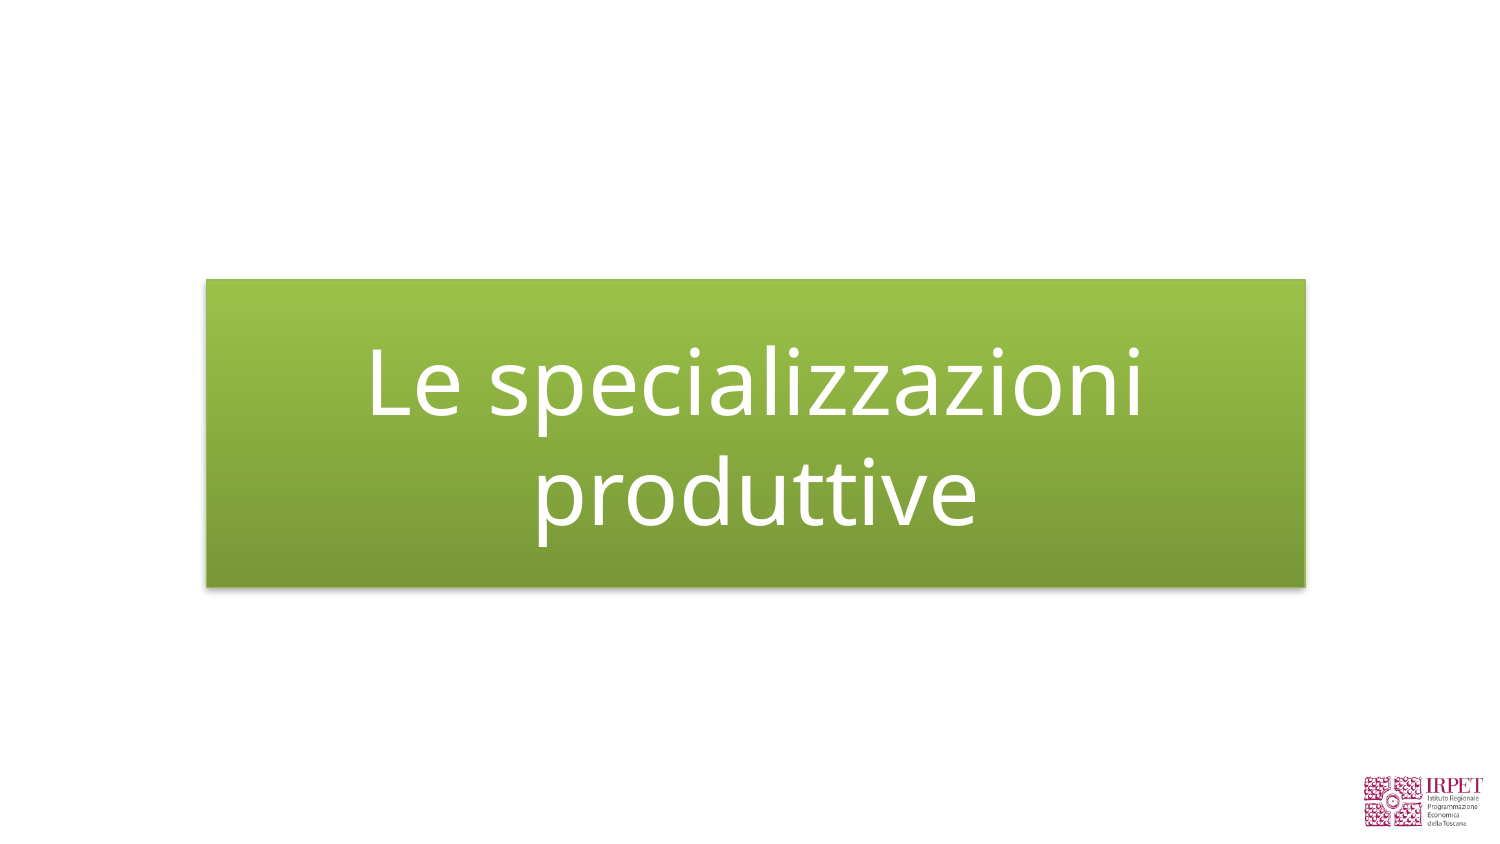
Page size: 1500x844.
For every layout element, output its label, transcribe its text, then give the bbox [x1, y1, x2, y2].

picture [1364, 776, 1483, 827]
title Le specializzazioni produttive [206, 279, 1306, 588]
